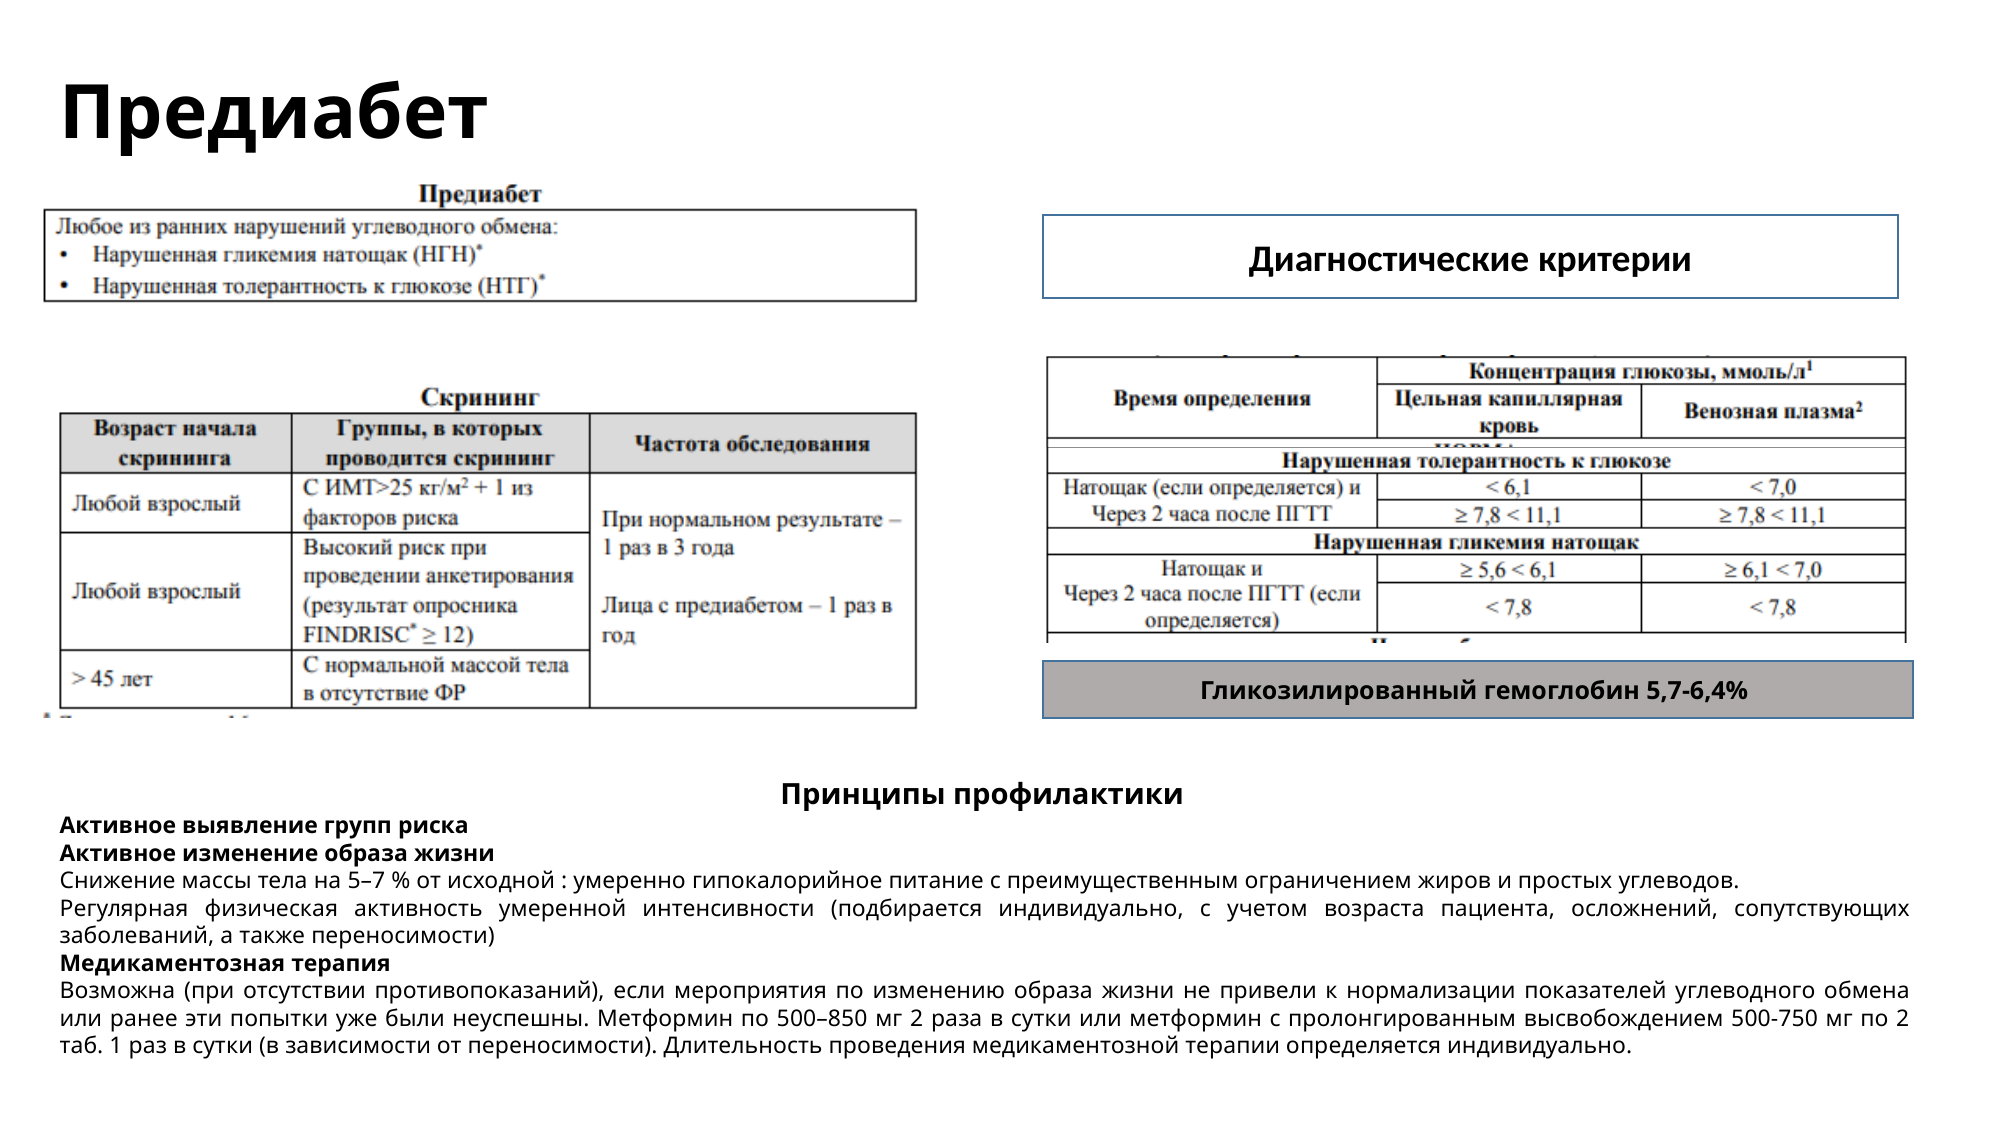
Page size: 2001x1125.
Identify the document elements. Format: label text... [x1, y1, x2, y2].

text_box Гликозилированный гемоглобин 5,7-6,4% [1042, 660, 1914, 719]
text_box Принципы профилактики Активное выявление групп риска Активное изменение образа жизни Снижение массы тела на 5–7 % от исходной : умеренно гипокалорийное питание с преимущественным ограничением жиров и простых углеводов. Регулярная физическая активность умеренной интенсивности (подбирается индивидуально, с учетом возраста пациента, осложнений, сопутствующих заболеваний, а также переносимости) Медикаментозная терапия Возможна (при отсутствии противопоказаний), если мероприятия по изменению образа жизни не привели к нормализации показателей углеводного обмена или ранее эти попытки уже были неуспешны. Метформин по 500–850 мг 2 раза в сутки или метформин с пролонгированным высвобождением 500-750 мг по 2 таб. 1 раз в сутки (в зависимости от переносимости). Длительность проведения медикаментозной терапии определяется индивидуально. [44, 768, 1928, 1066]
title Предиабет [44, 12, 1770, 216]
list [37, 162, 947, 718]
picture [1039, 355, 1913, 644]
text_box Диагностические критерии [1042, 214, 1899, 299]
